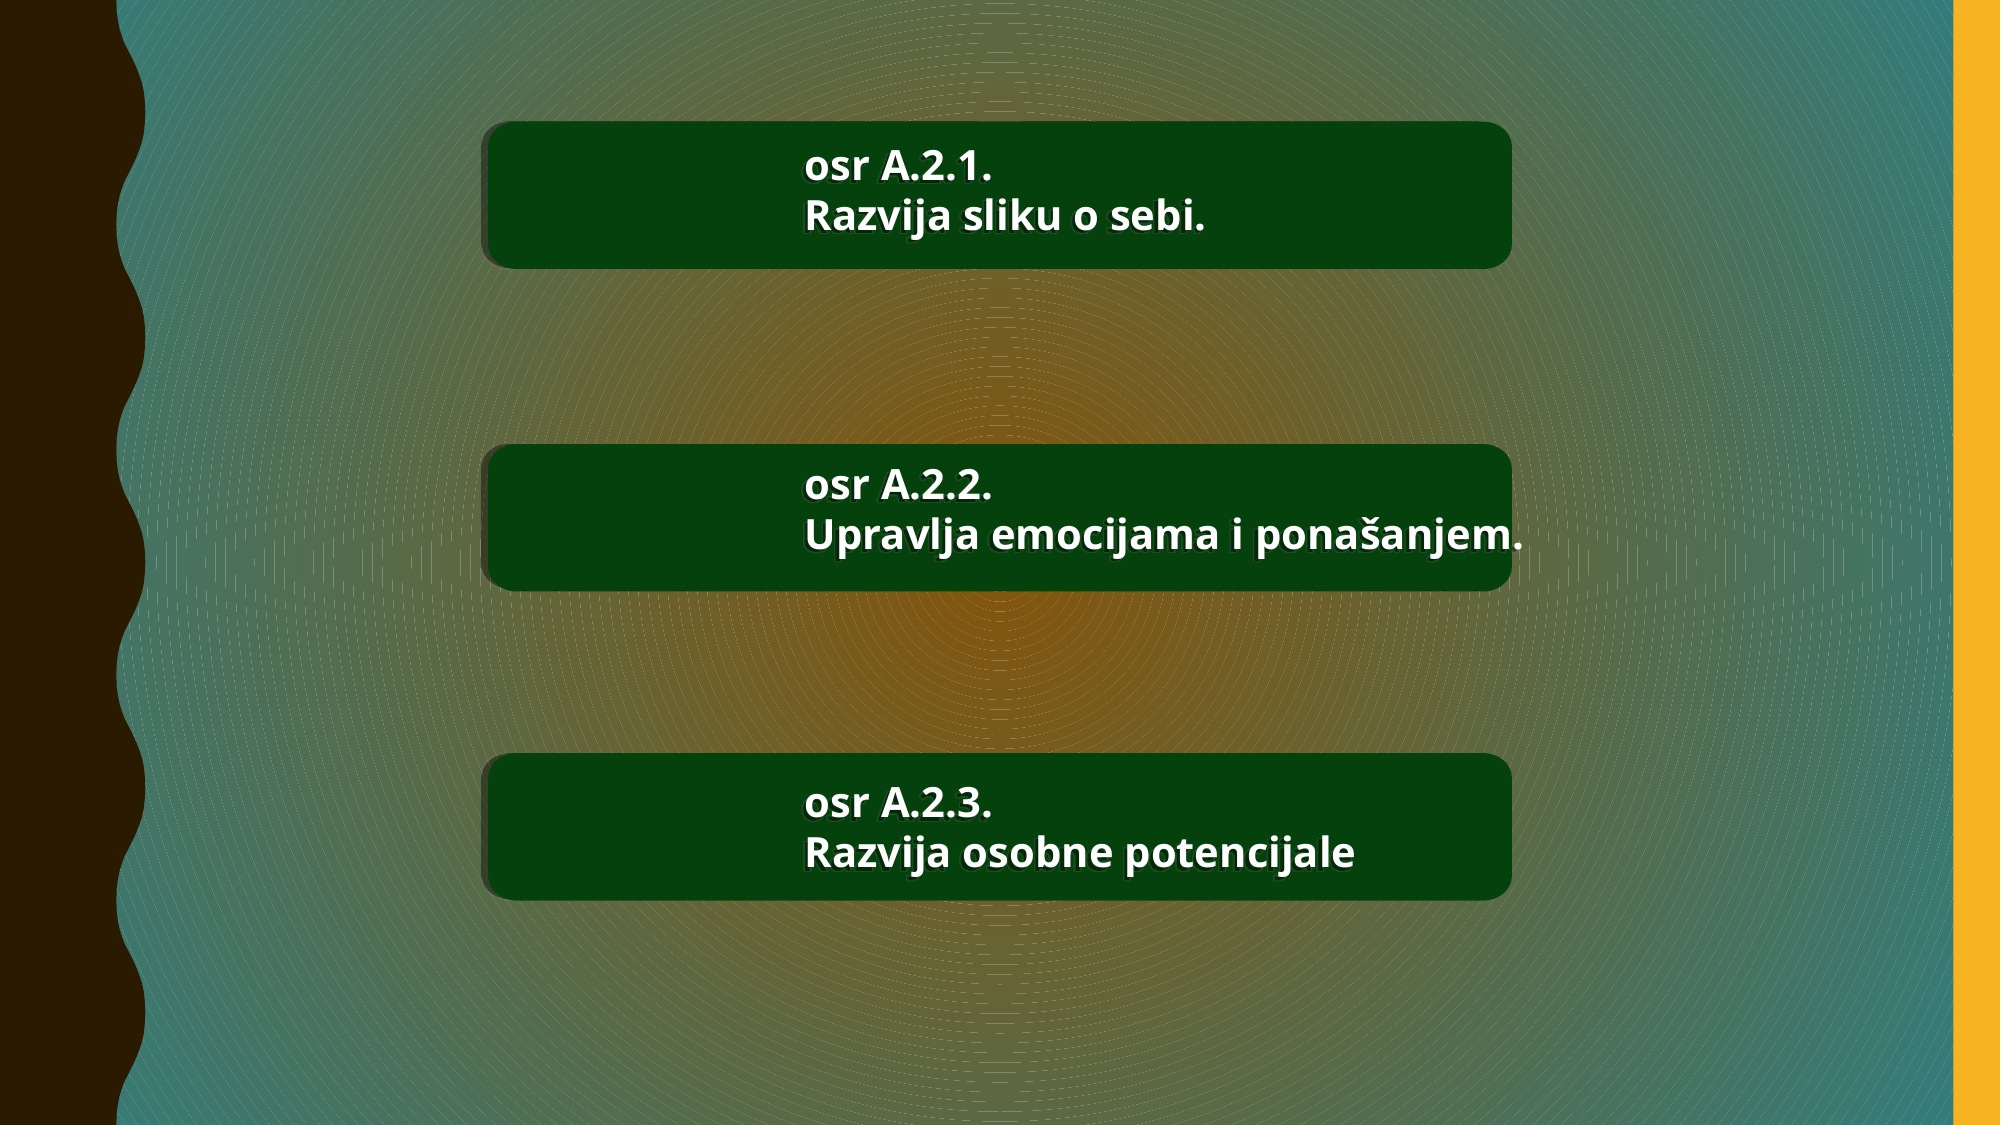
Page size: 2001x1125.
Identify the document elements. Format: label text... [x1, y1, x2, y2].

text_box osr A.2.3. Razvija osobne potencijale [789, 768, 1551, 884]
text_box osr A.2.2. Upravlja emocijama i ponašanjem. [789, 449, 1589, 565]
text_box [488, 753, 1510, 901]
text_box [488, 444, 1512, 592]
text_box osr A.2.1. Razvija sliku o sebi. [789, 131, 1286, 247]
text_box [488, 121, 1512, 270]
